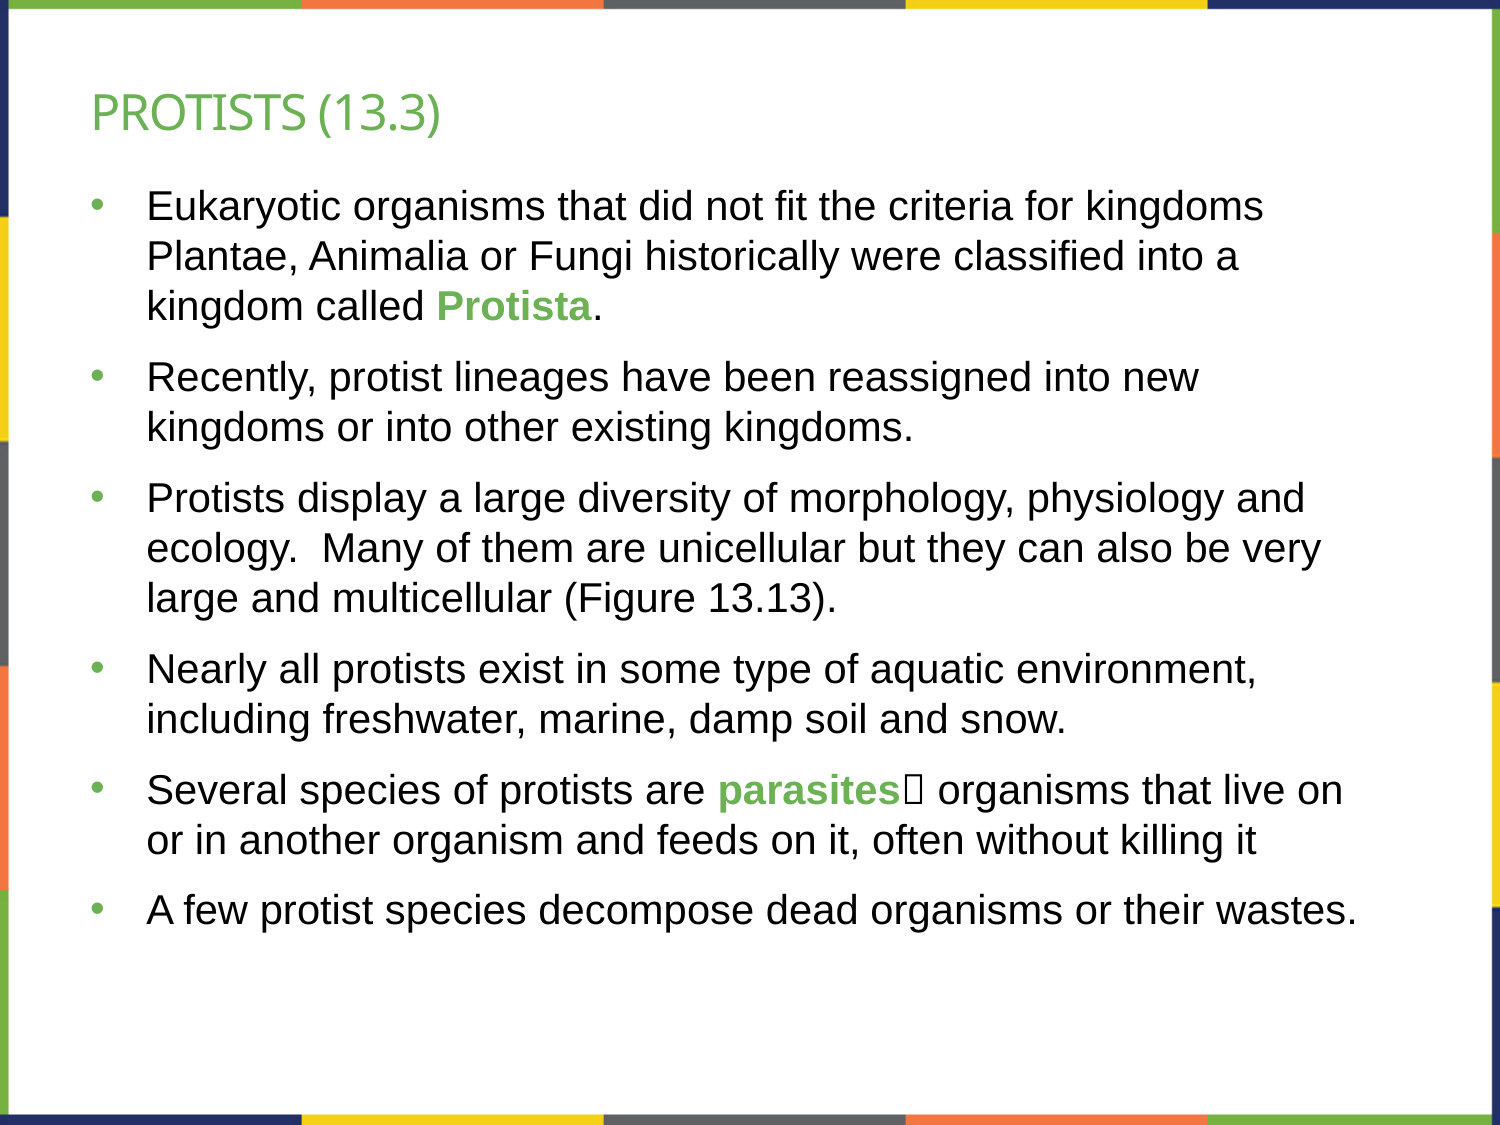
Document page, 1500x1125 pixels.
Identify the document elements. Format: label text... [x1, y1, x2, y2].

title Protists (13.3) [75, 39, 1398, 148]
picture [0, 0, 1500, 1125]
list Eukaryotic organisms that did not fit the criteria for kingdoms Plantae, Animalia or Fungi historically were classified into a kingdom called Protista. Recently, protist lineages have been reassigned into new kingdoms or into other existing kingdoms. Protists display a large diversity of morphology, physiology and ecology. Many of them are unicellular but they can also be very large and multicellular (Figure 13.13). Nearly all protists exist in some type of aquatic environment, including freshwater, marine, damp soil and snow. Several species of protists are parasites organisms that live on or in another organism and feeds on it, often without killing it A few protist species decompose dead organisms or their wastes. [75, 171, 1398, 986]
